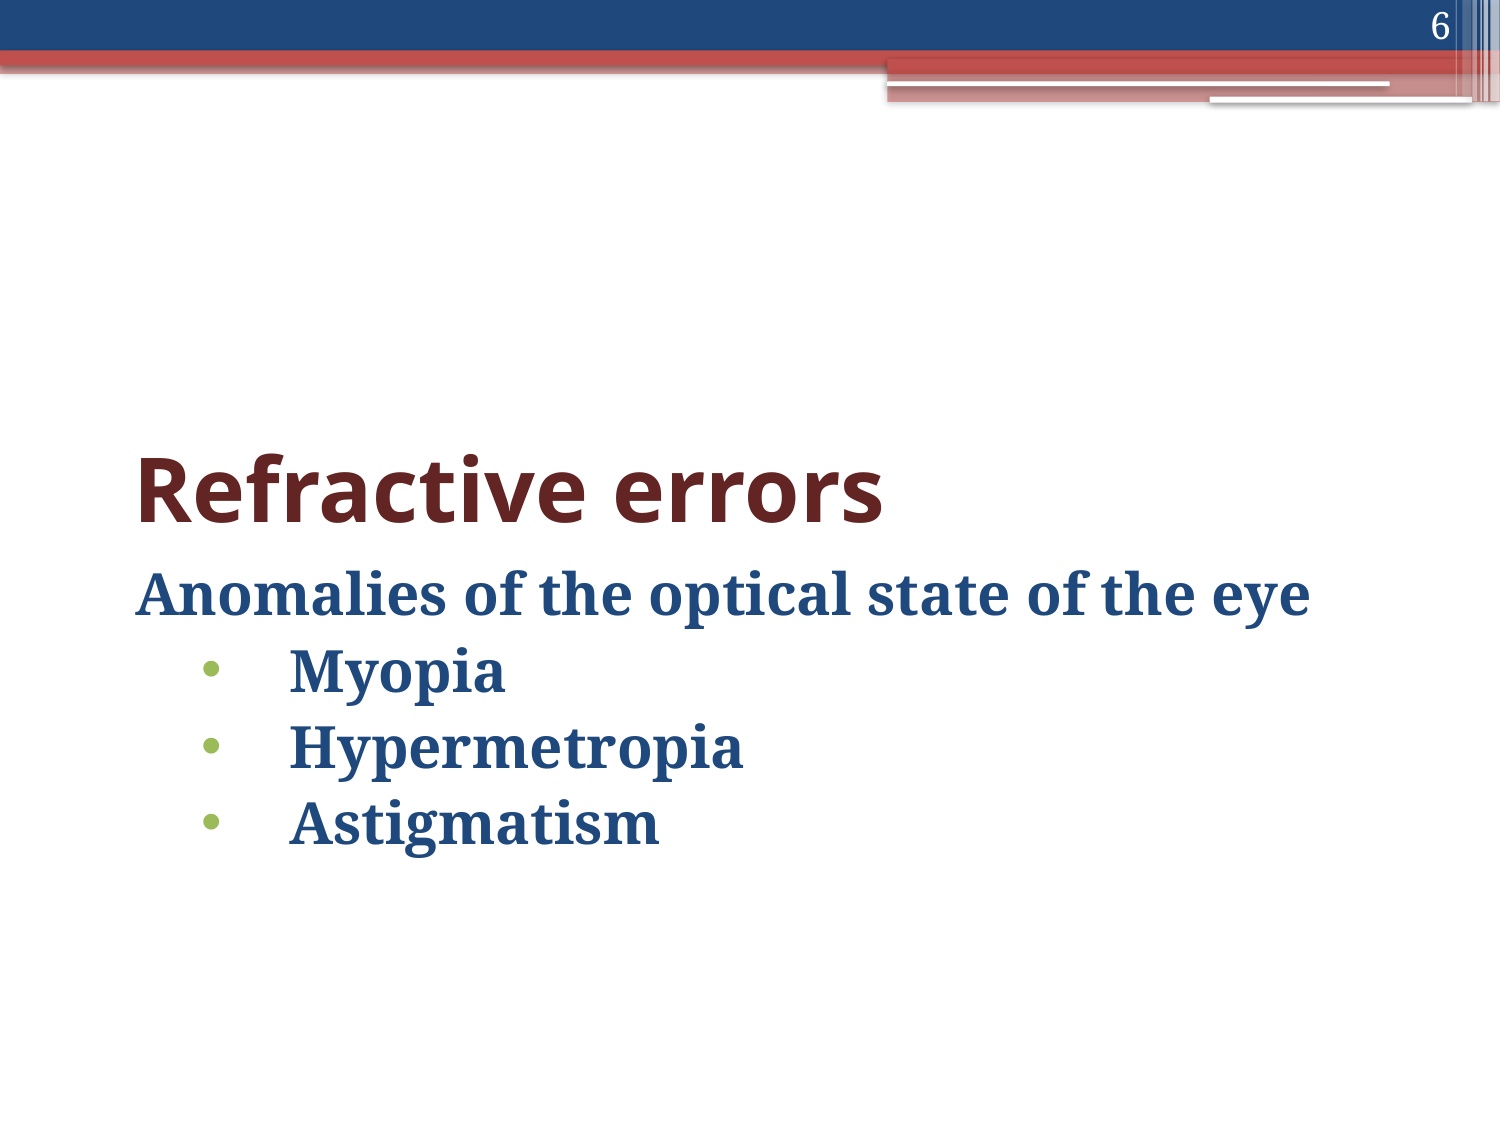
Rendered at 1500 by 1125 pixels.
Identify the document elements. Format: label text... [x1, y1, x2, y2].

list Anomalies of the optical state of the eye Myopia Hypermetropia Astigmatism [112, 549, 1388, 988]
slide_number 6 [1340, 0, 1466, 61]
title Refractive errors [118, 324, 1394, 549]
